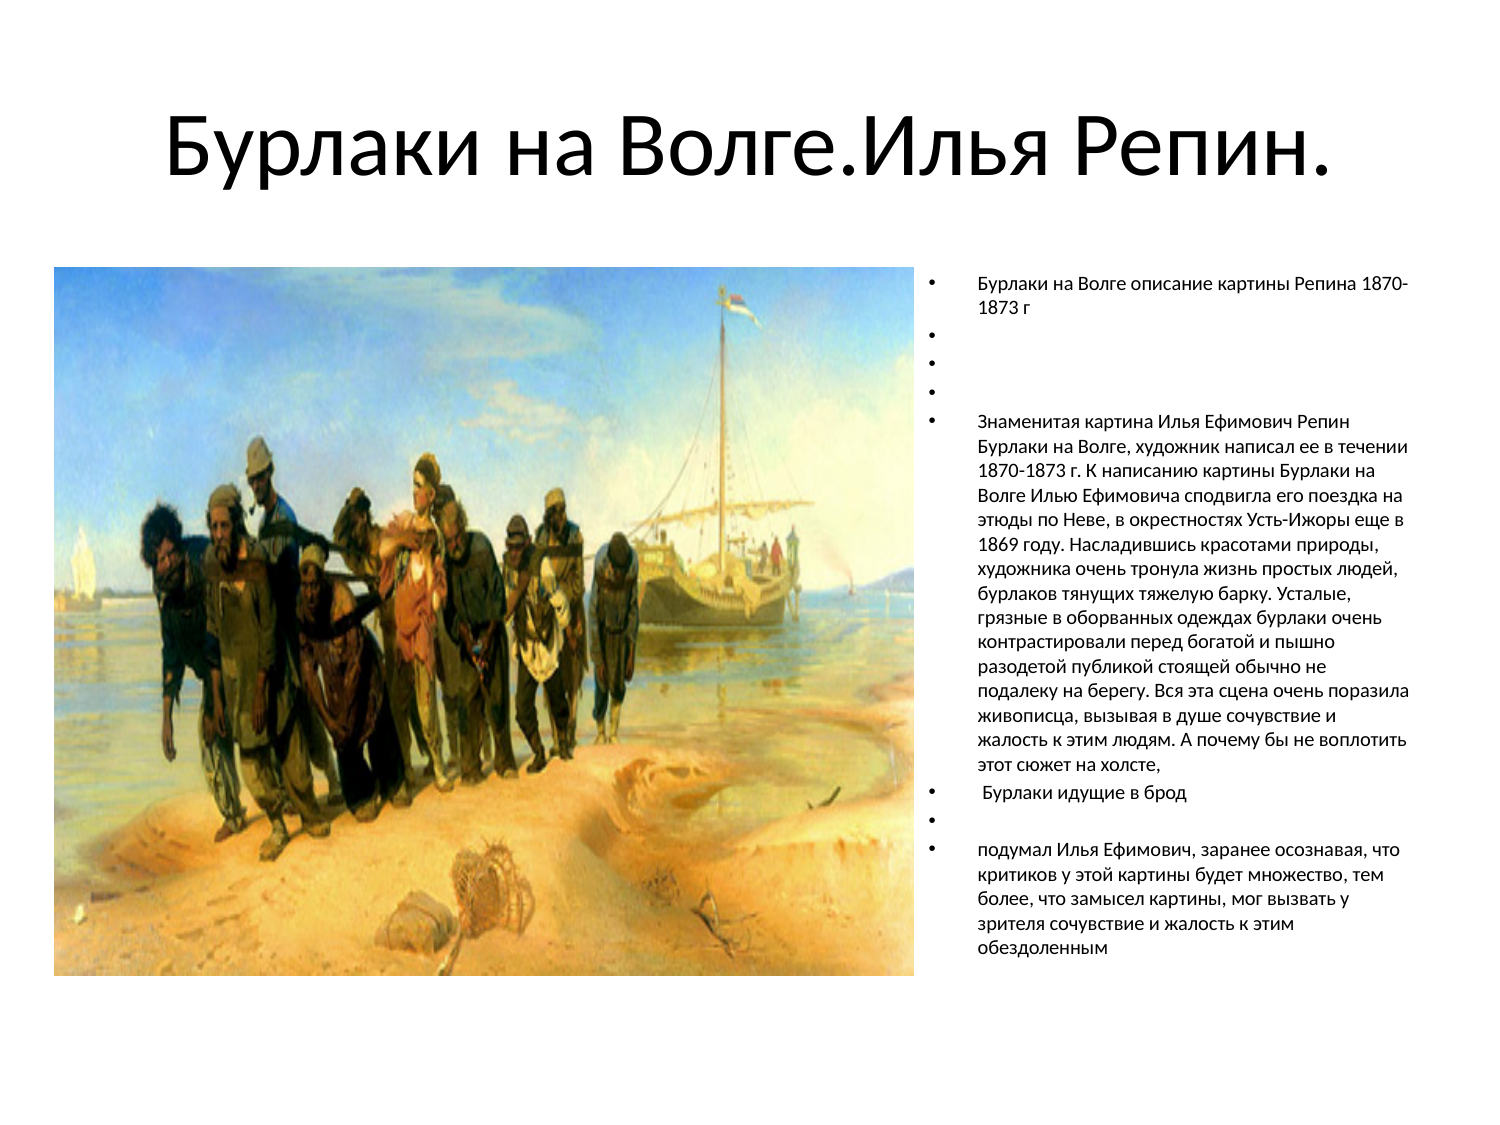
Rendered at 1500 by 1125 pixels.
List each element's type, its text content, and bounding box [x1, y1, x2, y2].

picture [53, 266, 914, 977]
list Бурлаки на Волге описание картины Репина 1870-1873 г Знаменитая картина Илья Ефимович Репин Бурлаки на Волге, художник написал ее в течении 1870-1873 г. К написанию картины Бурлаки на Волге Илью Ефимовича сподвигла его поездка на этюды по Неве, в окрестностях Усть-Ижоры еще в 1869 году. Насладившись красотами природы, художника очень тронула жизнь простых людей, бурлаков тянущих тяжелую барку. Усталые, грязные в оборванных одеждах бурлаки очень контрастировали перед богатой и пышно разодетой публикой стоящей обычно не подалеку на берегу. Вся эта сцена очень поразила живописца, вызывая в душе сочувствие и жалость к этим людям. А почему бы не воплотить этот сюжет на холсте, Бурлаки идущие в брод подумал Илья Ефимович, заранее осознавая, что критиков у этой картины будет множество, тем более, что замысел картины, мог вызвать у зрителя сочувствие и жалость к этим обездоленным [913, 262, 1425, 1005]
title Бурлаки на Волге.Илья Репин. [75, 45, 1425, 233]
